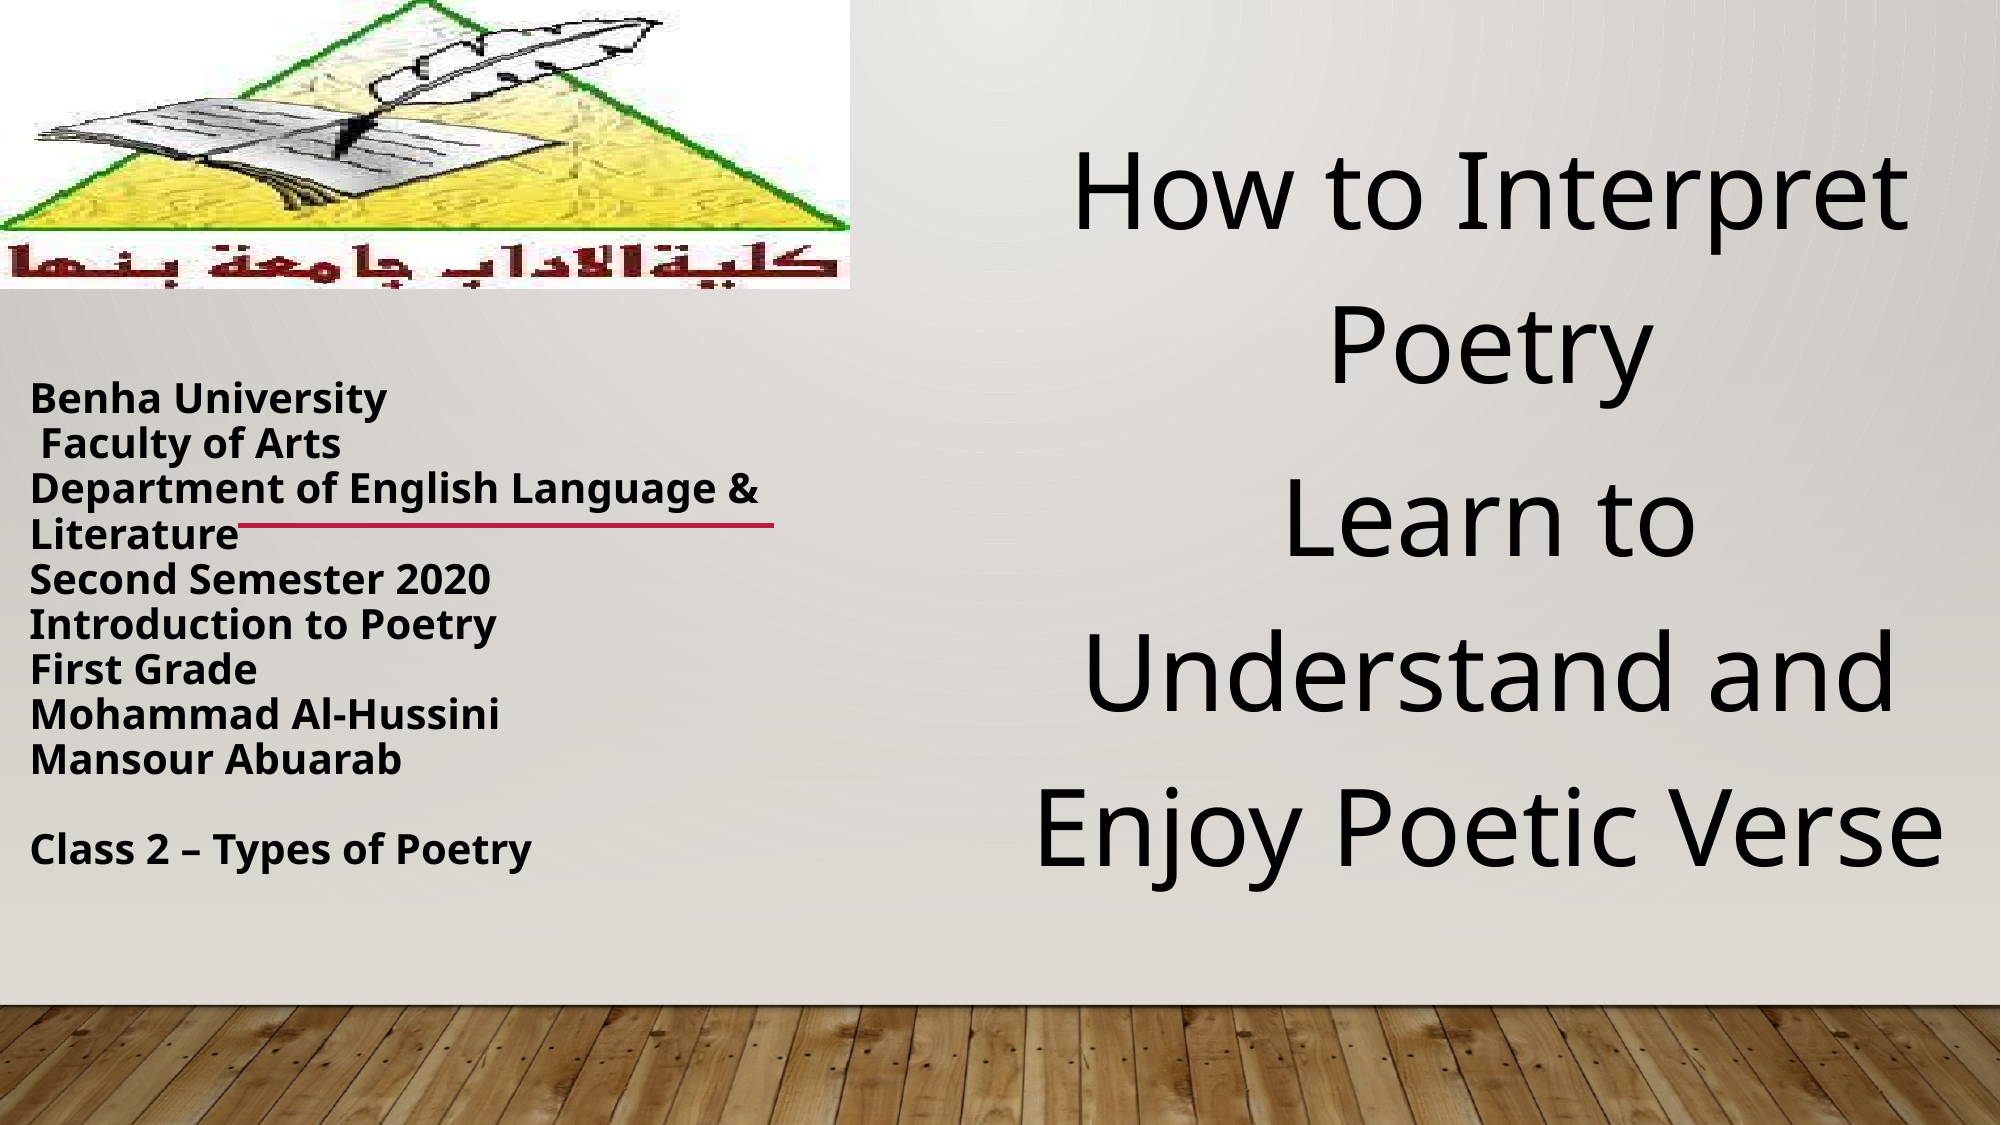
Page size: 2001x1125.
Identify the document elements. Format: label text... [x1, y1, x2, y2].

picture [0, 1005, 2000, 1125]
picture [0, 0, 851, 289]
list How to Interpret Poetry Learn to Understand and Enjoy Poetic Verse [1001, 88, 1979, 1004]
title Benha University Faculty of Arts Department of English Language & Literature Second Semester 2020 Introduction to Poetry First Grade Mohammad Al-Hussini Mansour Abuarab Class 2 – Types of Poetry [14, 289, 836, 953]
